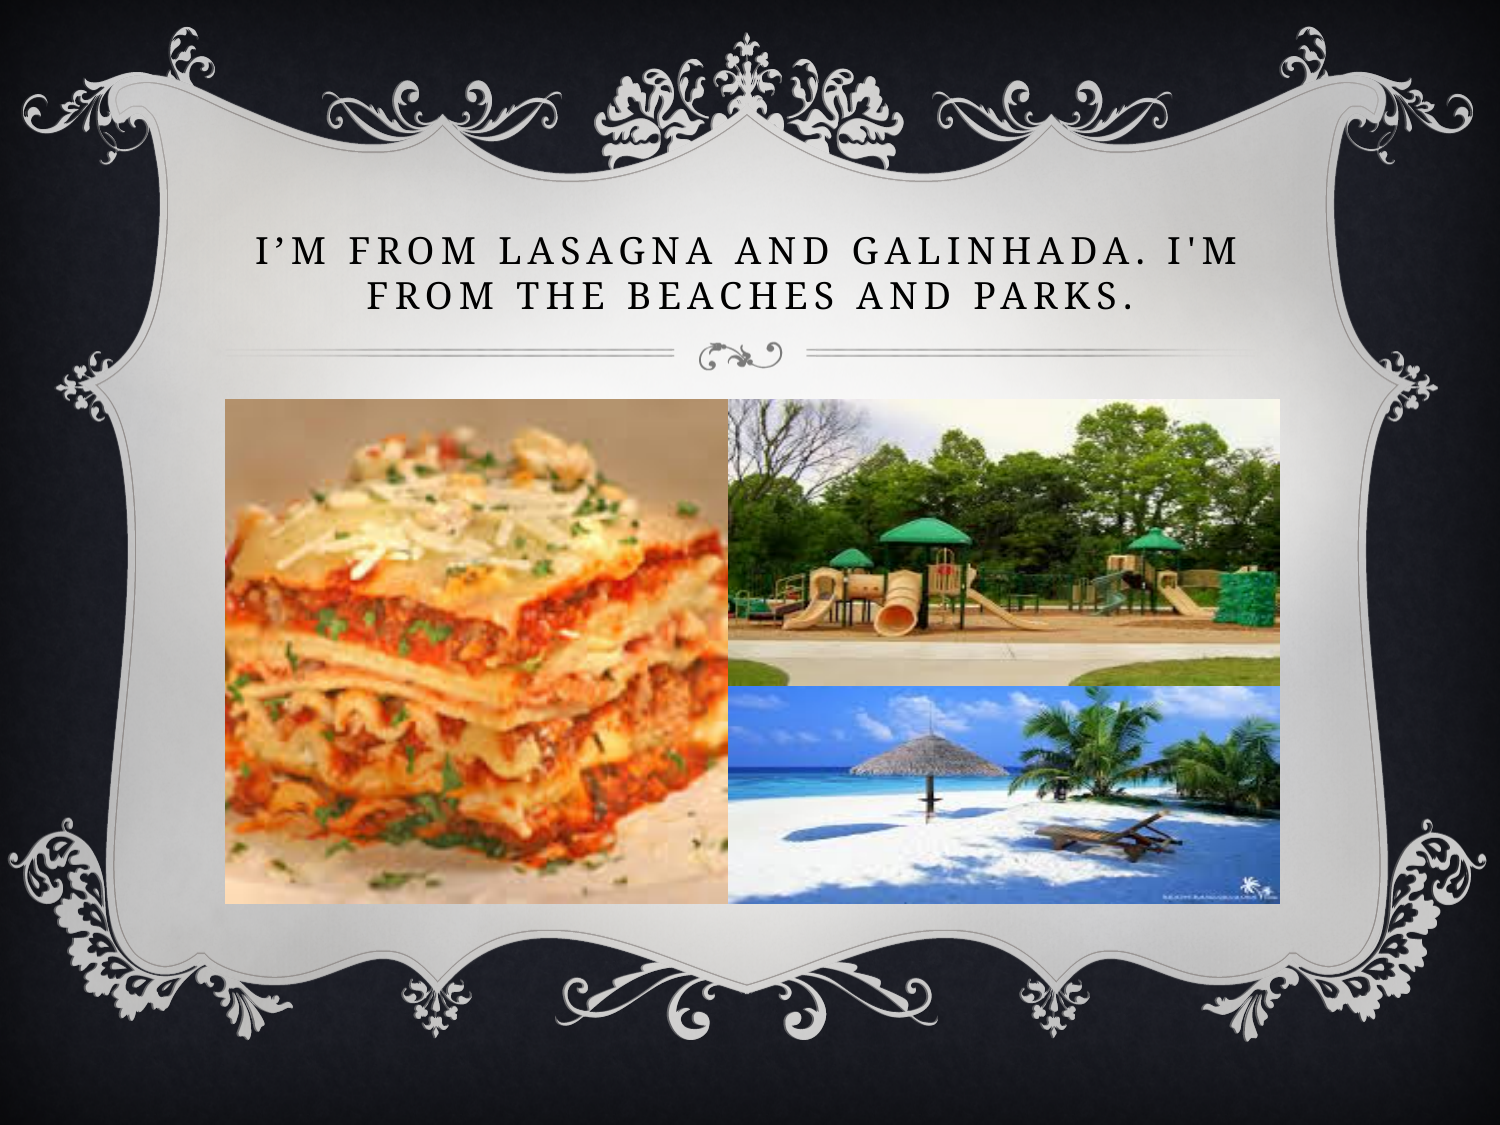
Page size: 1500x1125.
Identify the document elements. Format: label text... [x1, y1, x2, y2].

title I’m from lasagna and galinhada. I'm from the beaches and parks. [225, 212, 1275, 325]
picture [0, 399, 1500, 1125]
picture [0, 0, 1500, 265]
